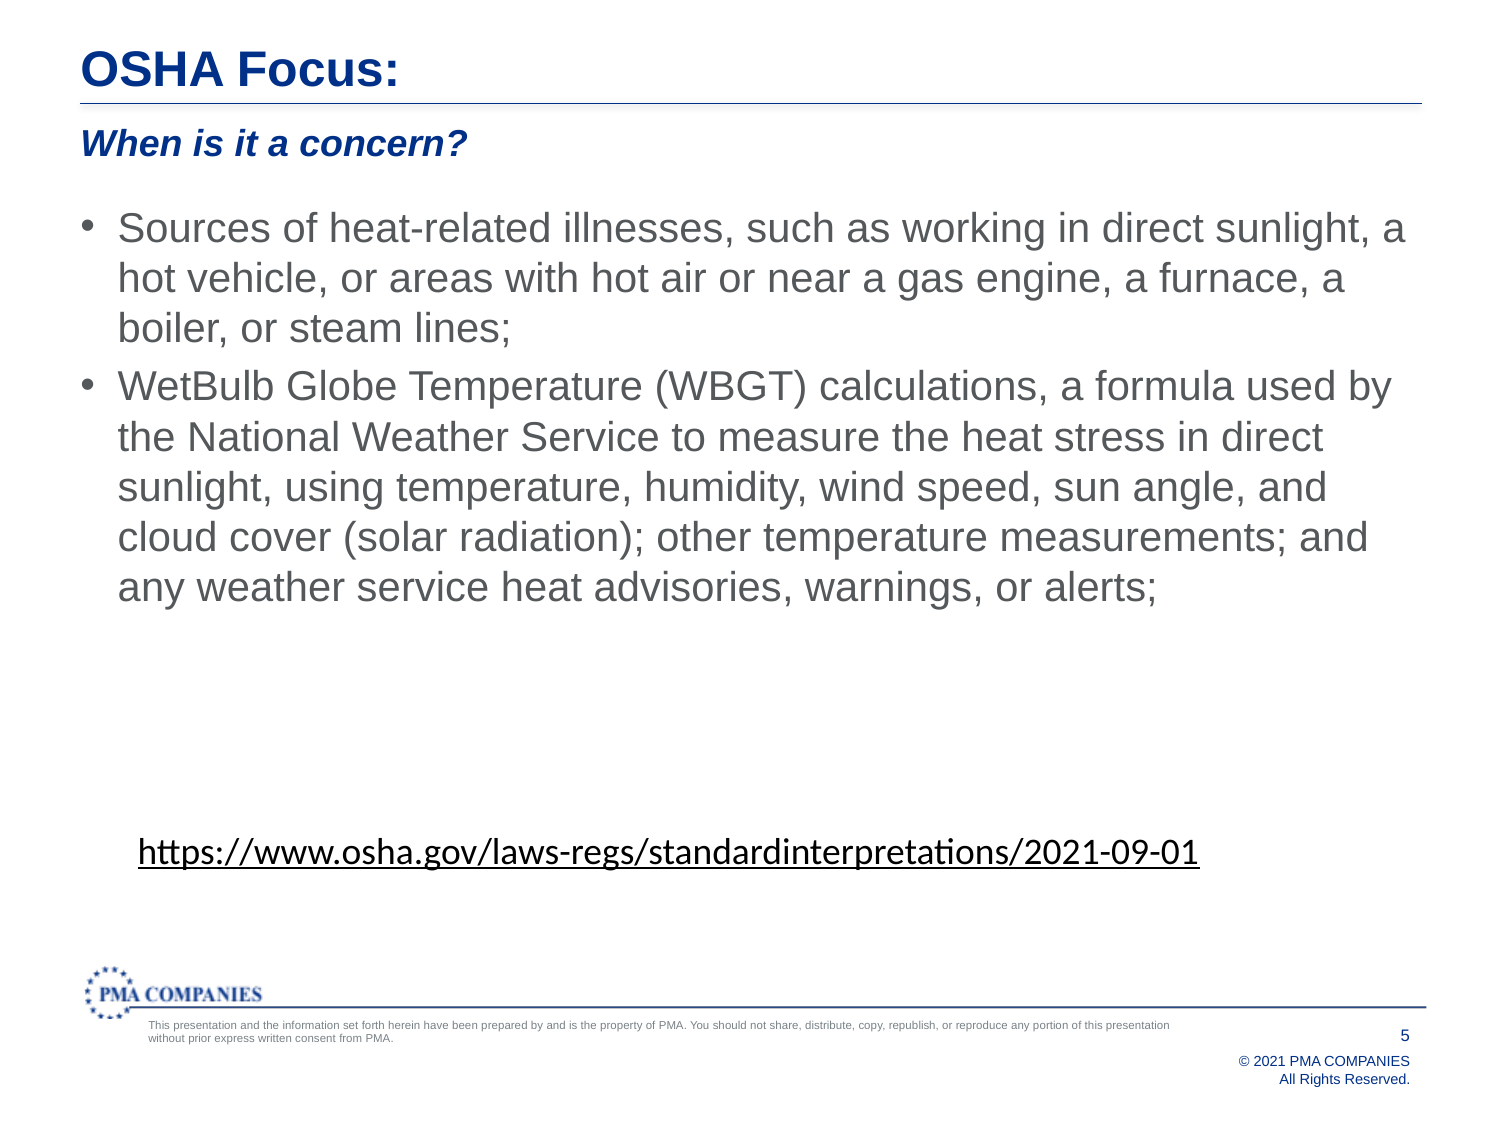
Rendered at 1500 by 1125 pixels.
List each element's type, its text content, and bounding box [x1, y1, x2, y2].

subtitle When is it a concern? [80, 111, 1252, 181]
list Sources of heat-related illnesses, such as working in direct sunlight, a hot vehicle, or areas with hot air or near a gas engine, a furnace, a boiler, or steam lines; WetBulb Globe Temperature (WBGT) calculations, a formula used by the National Weather Service to measure the heat stress in direct sunlight, using temperature, humidity, wind speed, sun angle, and cloud cover (solar radiation); other temperature measurements; and any weather service heat advisories, warnings, or alerts; [80, 193, 1427, 952]
title OSHA Focus: [80, 46, 1431, 86]
text_box https://www.osha.gov/laws-regs/standardinterpretations/2021-09-01 [123, 819, 1382, 880]
slide_number 5 [1074, 1004, 1425, 1065]
